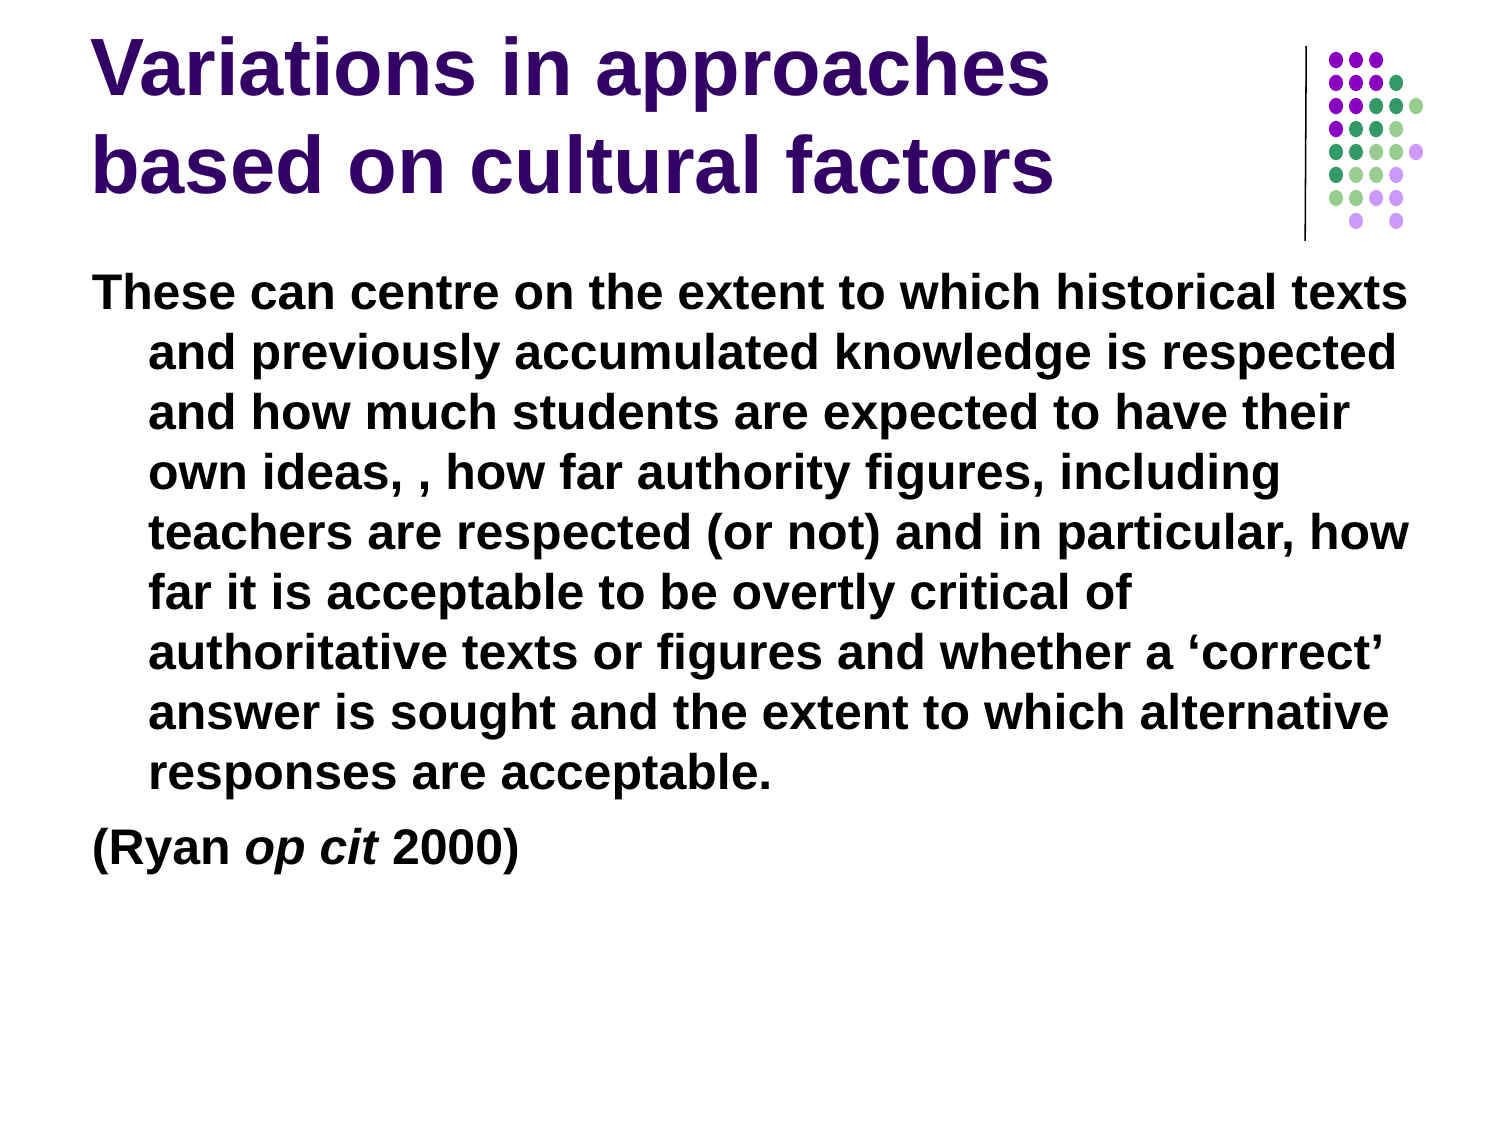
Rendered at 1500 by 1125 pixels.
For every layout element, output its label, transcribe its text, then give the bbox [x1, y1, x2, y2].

title Variations in approaches based on cultural factors [75, 40, 1313, 218]
list These can centre on the extent to which historical texts and previously accumulated knowledge is respected and how much students are expected to have their own ideas, , how far authority figures, including teachers are respected (or not) and in particular, how far it is acceptable to be overtly critical of authoritative texts or figures and whether a ‘correct’ answer is sought and the extent to which alternative responses are acceptable. (Ryan op cit 2000) [76, 252, 1427, 1039]
